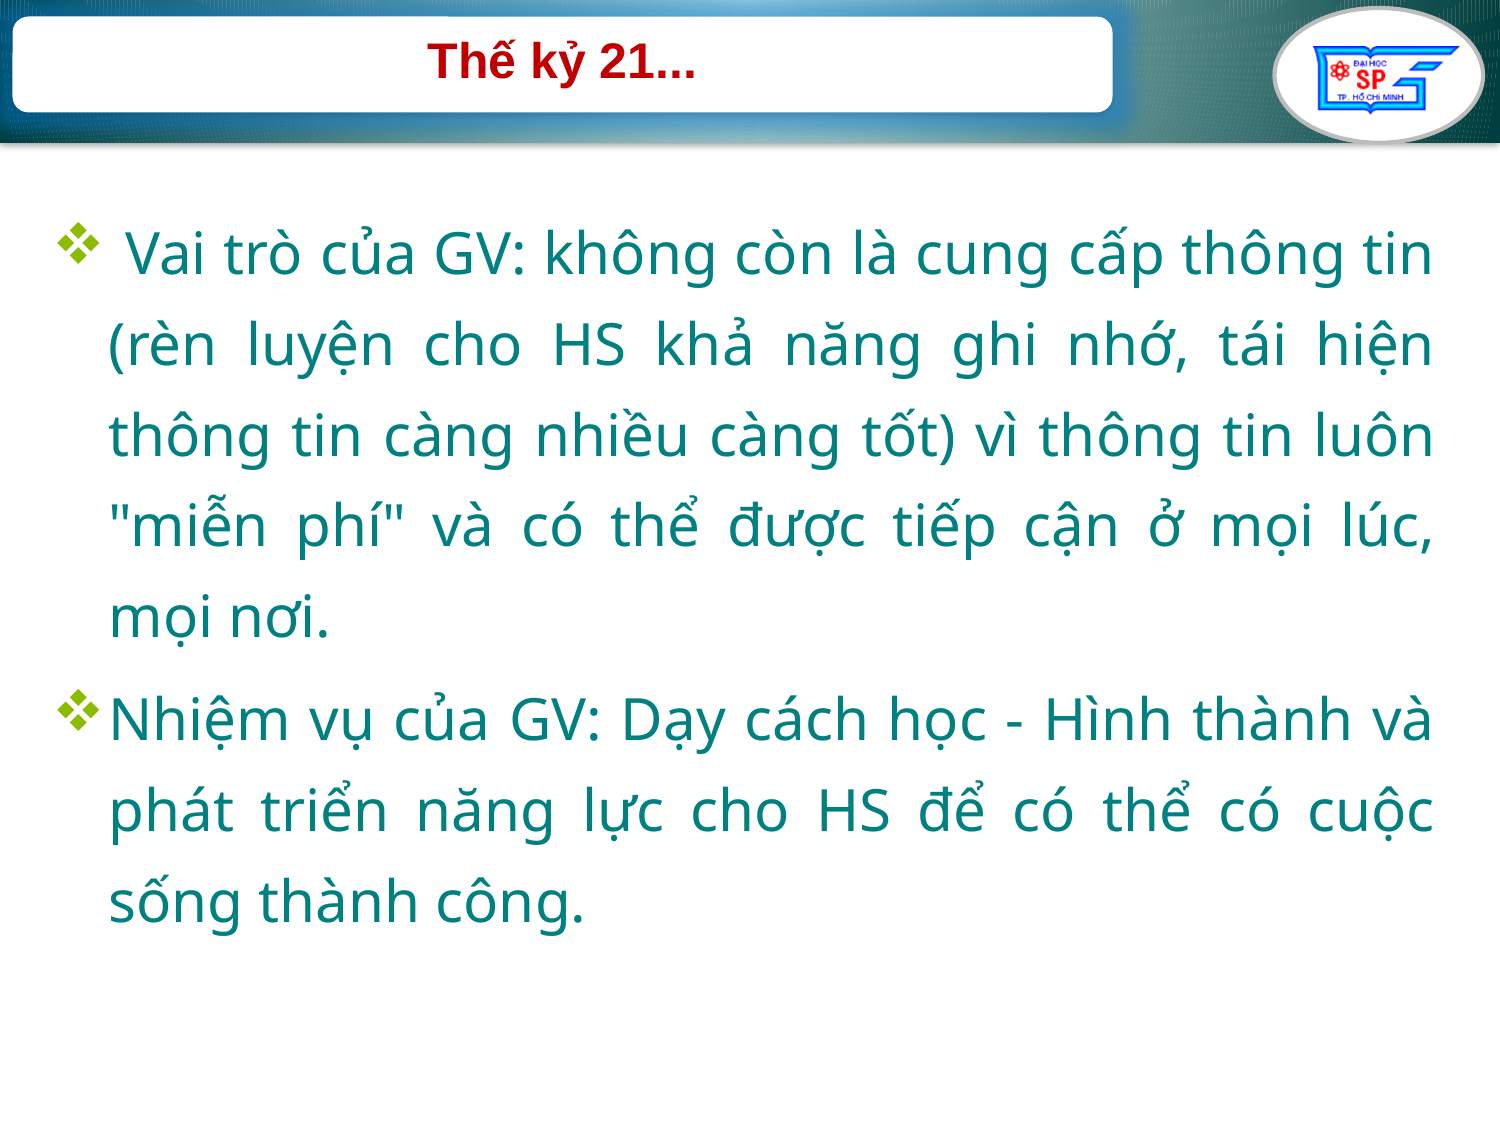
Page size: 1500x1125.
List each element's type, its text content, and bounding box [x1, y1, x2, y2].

text_box Thế kỷ 21... [12, 16, 1113, 113]
picture [1312, 45, 1460, 115]
text_box Vai trò của GV: không còn là cung cấp thông tin (rèn luyện cho HS khả năng ghi nhớ, tái hiện thông tin càng nhiều càng tốt) vì thông tin luôn "miễn phí" và có thể được tiếp cận ở mọi lúc, mọi nơi. Nhiệm vụ của GV: Dạy cách học - Hình thành và phát triển năng lực cho HS để có thể có cuộc sống thành công. [37, 187, 1450, 925]
